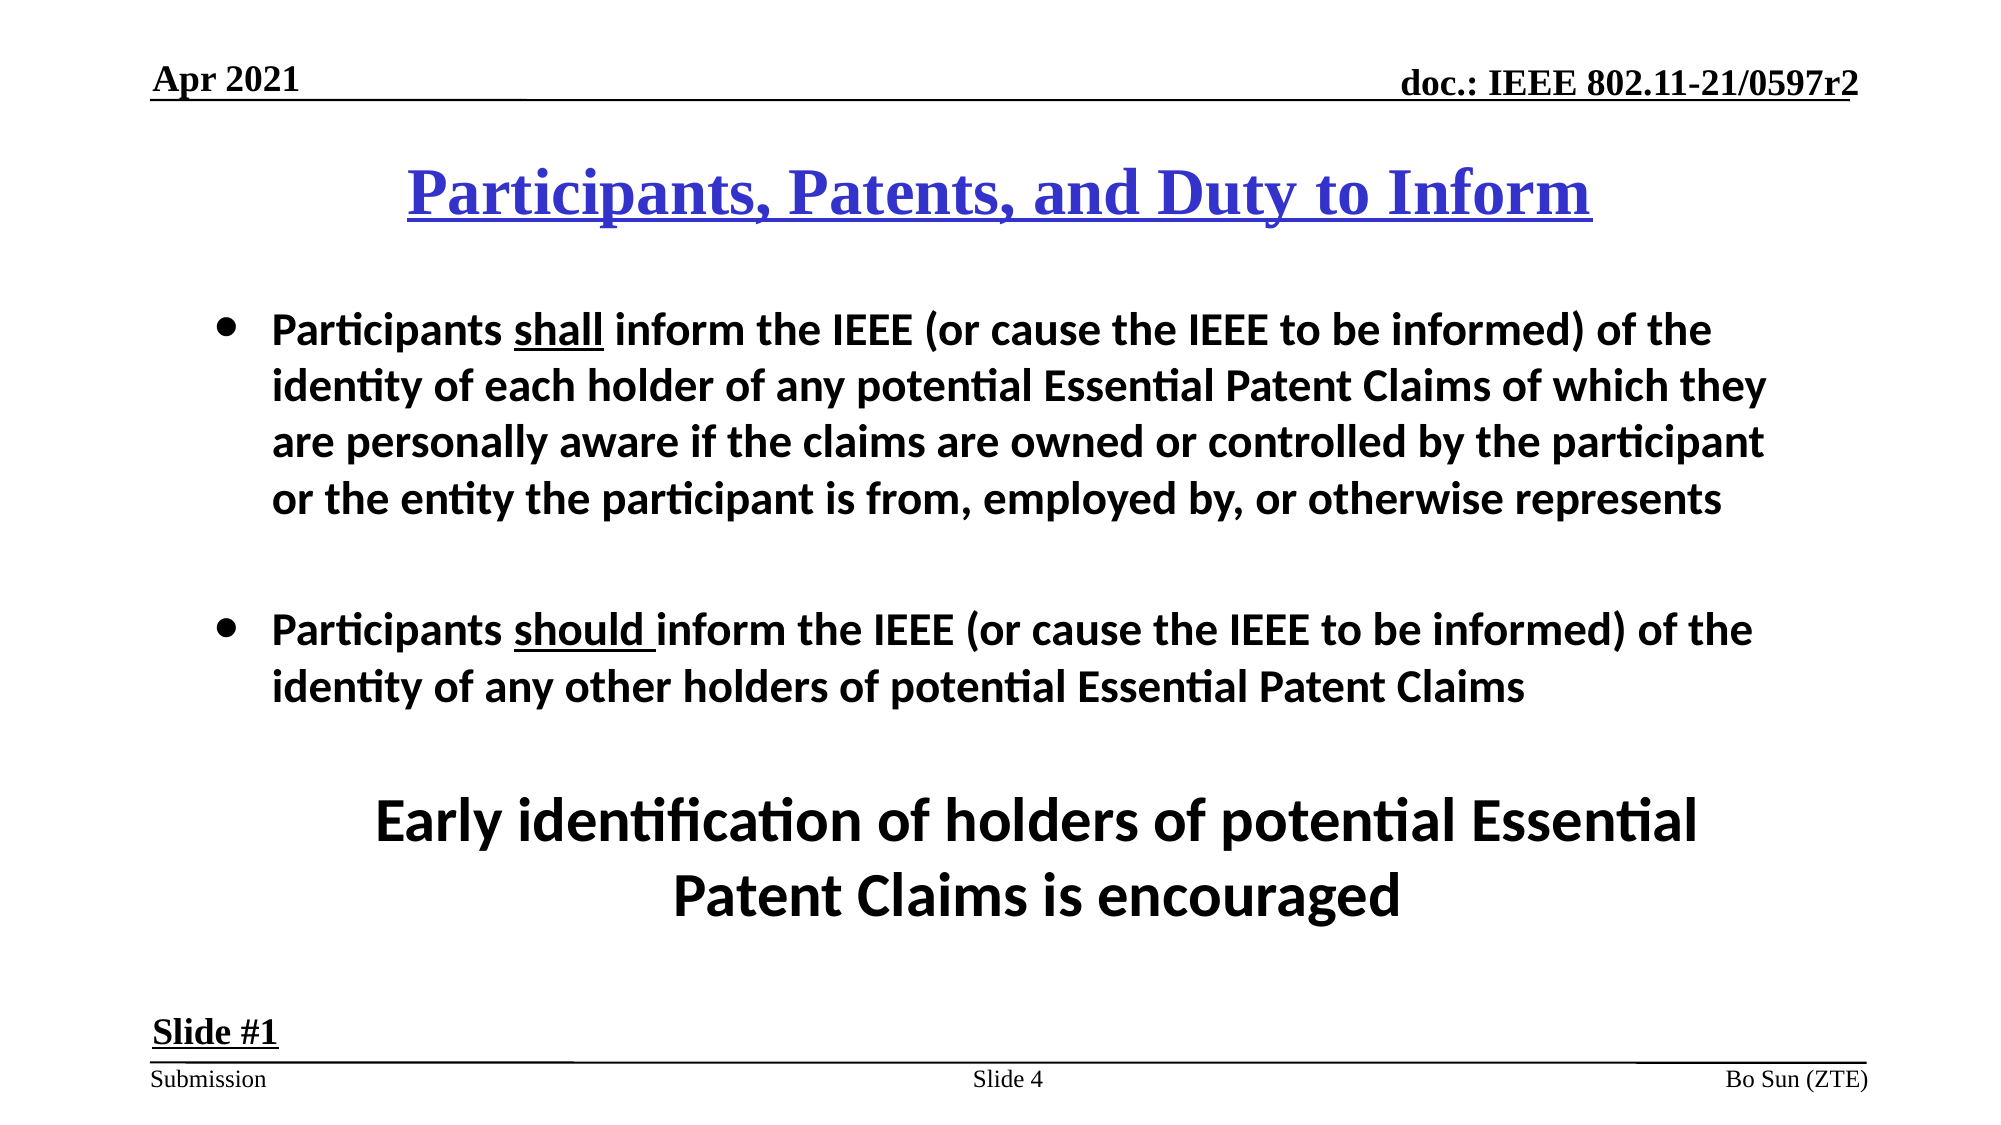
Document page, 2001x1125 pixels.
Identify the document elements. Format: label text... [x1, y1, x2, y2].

footer Bo Sun (ZTE) [1171, 1061, 1869, 1093]
slide_number Slide 4 [949, 1061, 1067, 1123]
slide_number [152, 54, 563, 100]
text_box Slide #1 [137, 999, 294, 1060]
text_box Participants shall inform the IEEE (or cause the IEEE to be informed) of the identity of each holder of any potential Essential Patent Claims of which they are personally aware if the claims are owned or controlled by the participant or the entity the participant is from, employed by, or otherwise represents Participants should inform the IEEE (or cause the IEEE to be informed) of the identity of any other holders of potential Essential Patent Claims Early identification of holders of potential Essential Patent Claims is encouraged [200, 290, 1800, 966]
text_box Participants, Patents, and Duty to Inform [362, 100, 1638, 276]
